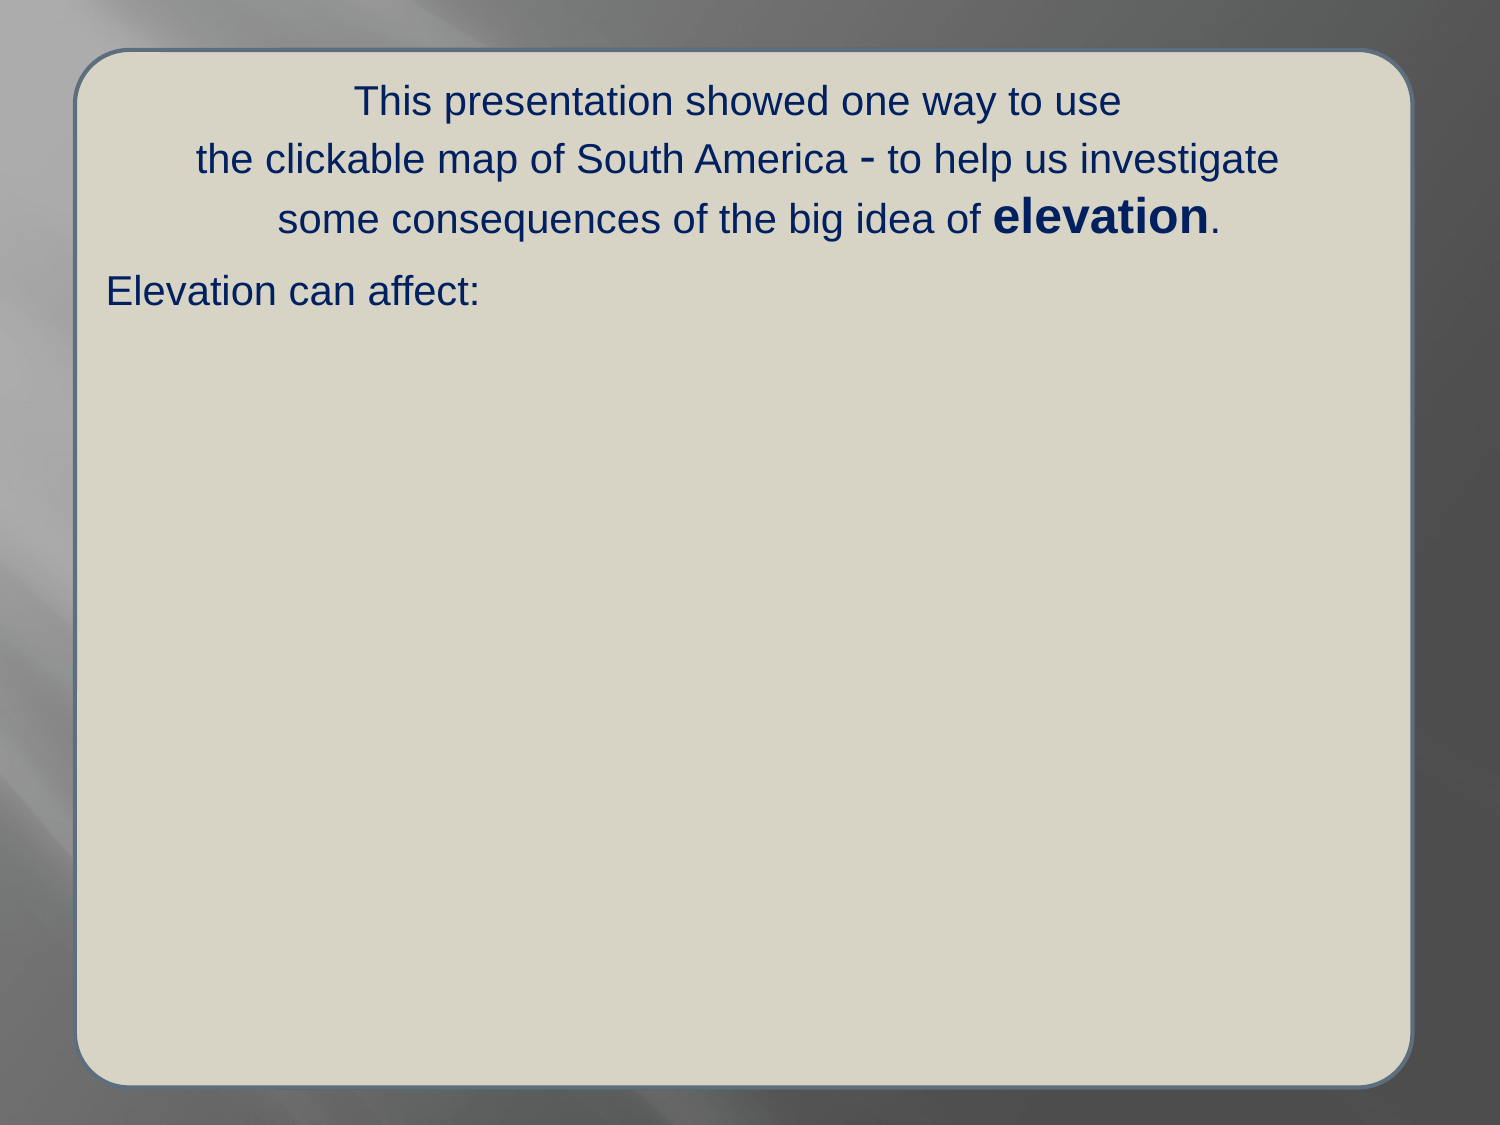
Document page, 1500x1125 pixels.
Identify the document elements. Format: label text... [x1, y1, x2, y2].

text_box This presentation showed one way to use the clickable map of South America - to help us investigate some consequences of the big idea of elevation. Elevation can affect: [72, 47, 1415, 1090]
